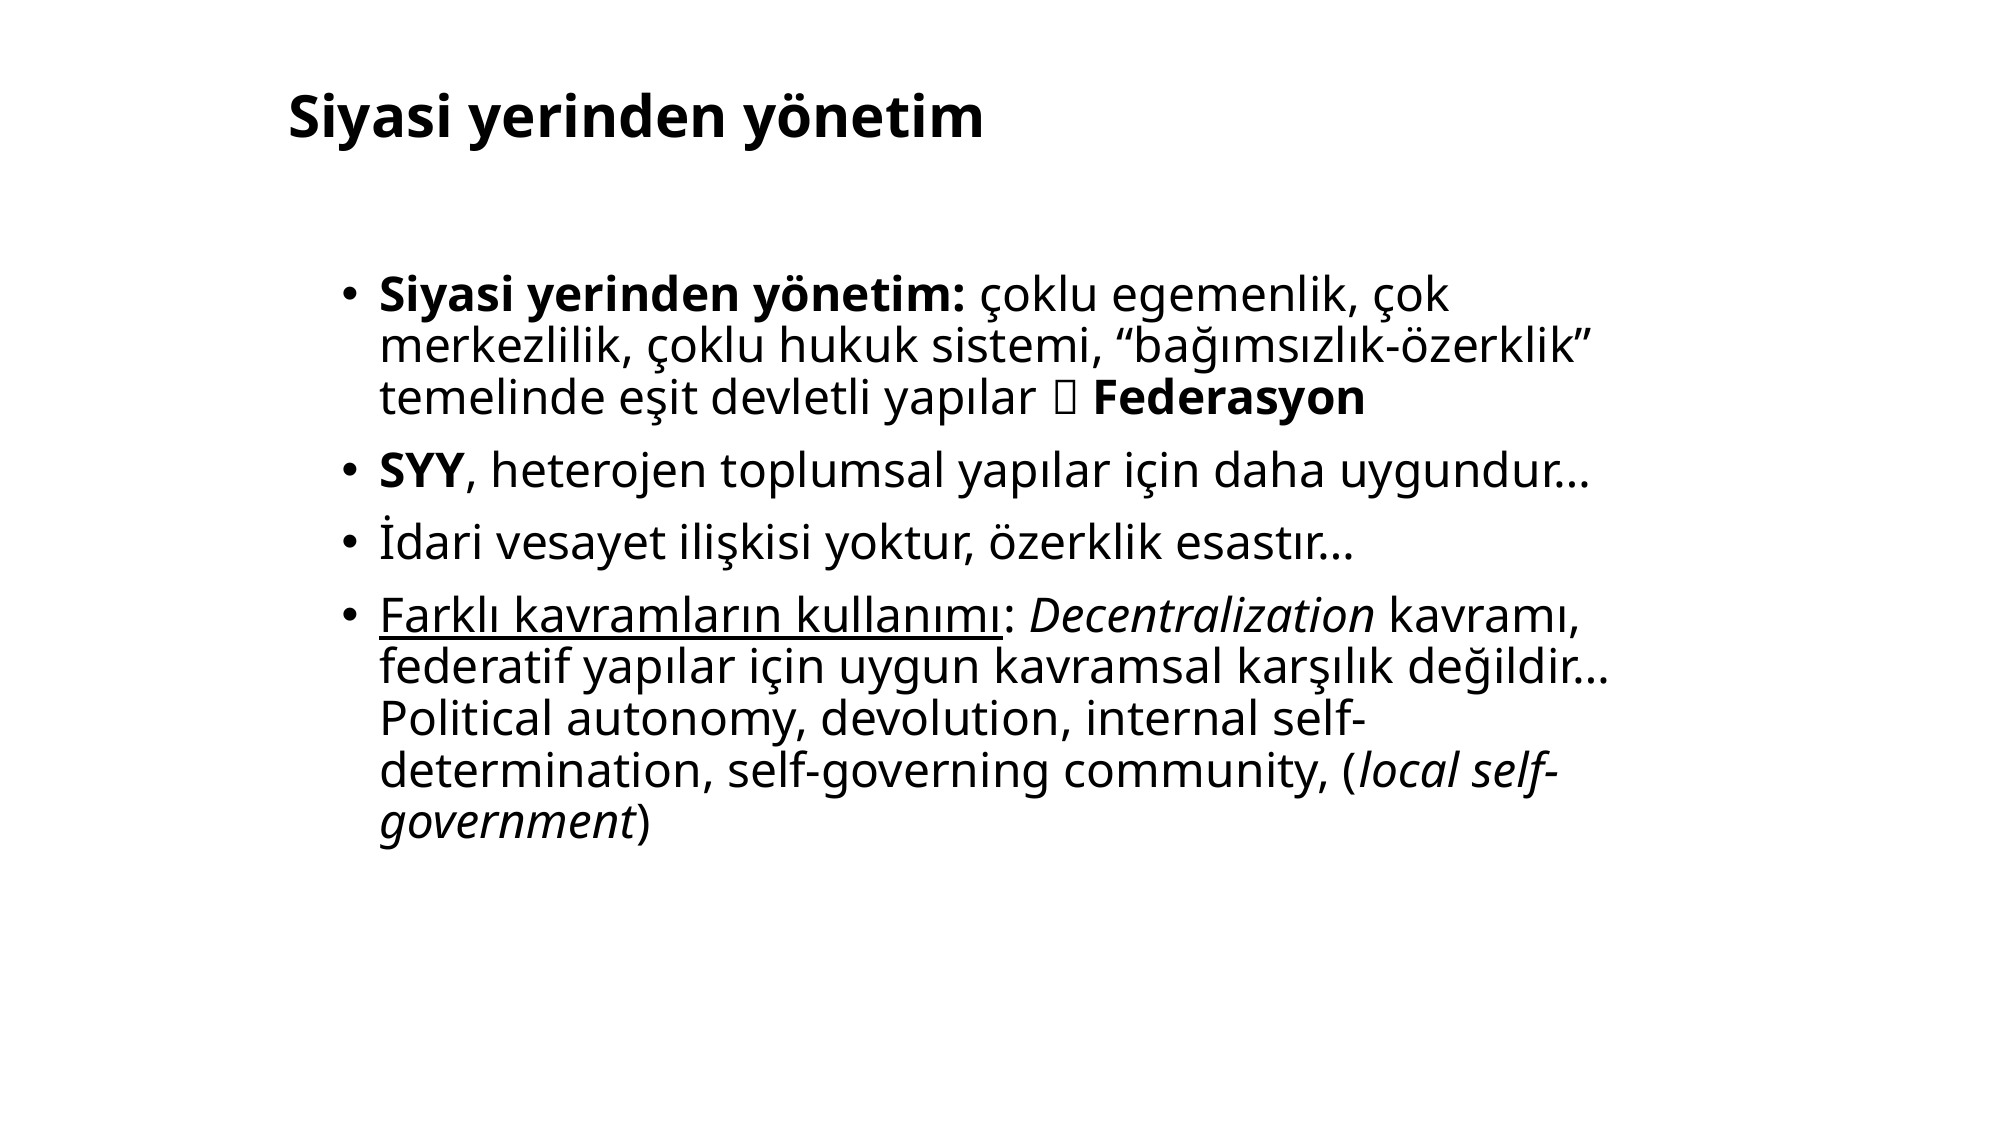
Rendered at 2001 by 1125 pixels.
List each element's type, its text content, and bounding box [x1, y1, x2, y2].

list Siyasi yerinden yönetim: çoklu egemenlik, çok merkezlilik, çoklu hukuk sistemi, “bağımsızlık-özerklik” temelinde eşit devletli yapılar  Federasyon SYY, heterojen toplumsal yapılar için daha uygundur… İdari vesayet ilişkisi yoktur, özerklik esastır… Farklı kavramların kullanımı: Decentralization kavramı, federatif yapılar için uygun kavramsal karşılık değildir… Political autonomy, devolution, internal self-determination, self-governing community, (local self-government) [326, 262, 1688, 1083]
title Siyasi yerinden yönetim [273, 37, 1715, 200]
